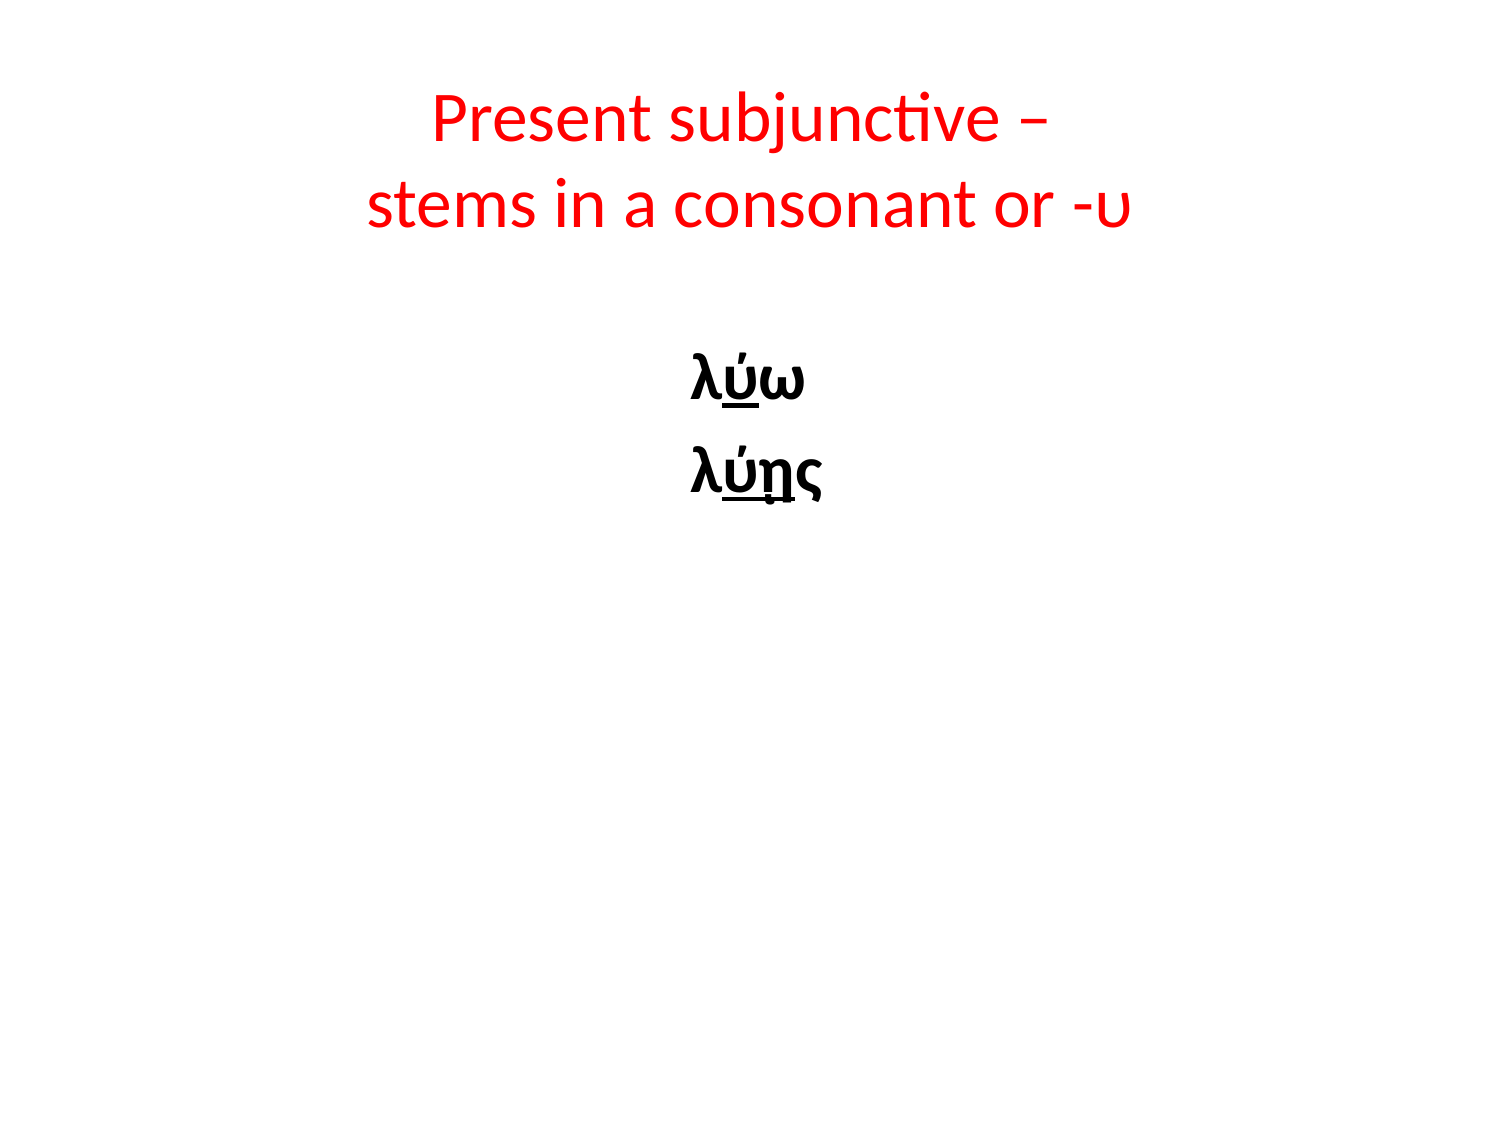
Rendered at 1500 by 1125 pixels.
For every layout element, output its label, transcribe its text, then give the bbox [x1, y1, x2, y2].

title Present subjunctive – stems in a consonant or -υ [112, 62, 1388, 250]
subtitle λύω λύῃς [225, 324, 1275, 1088]
